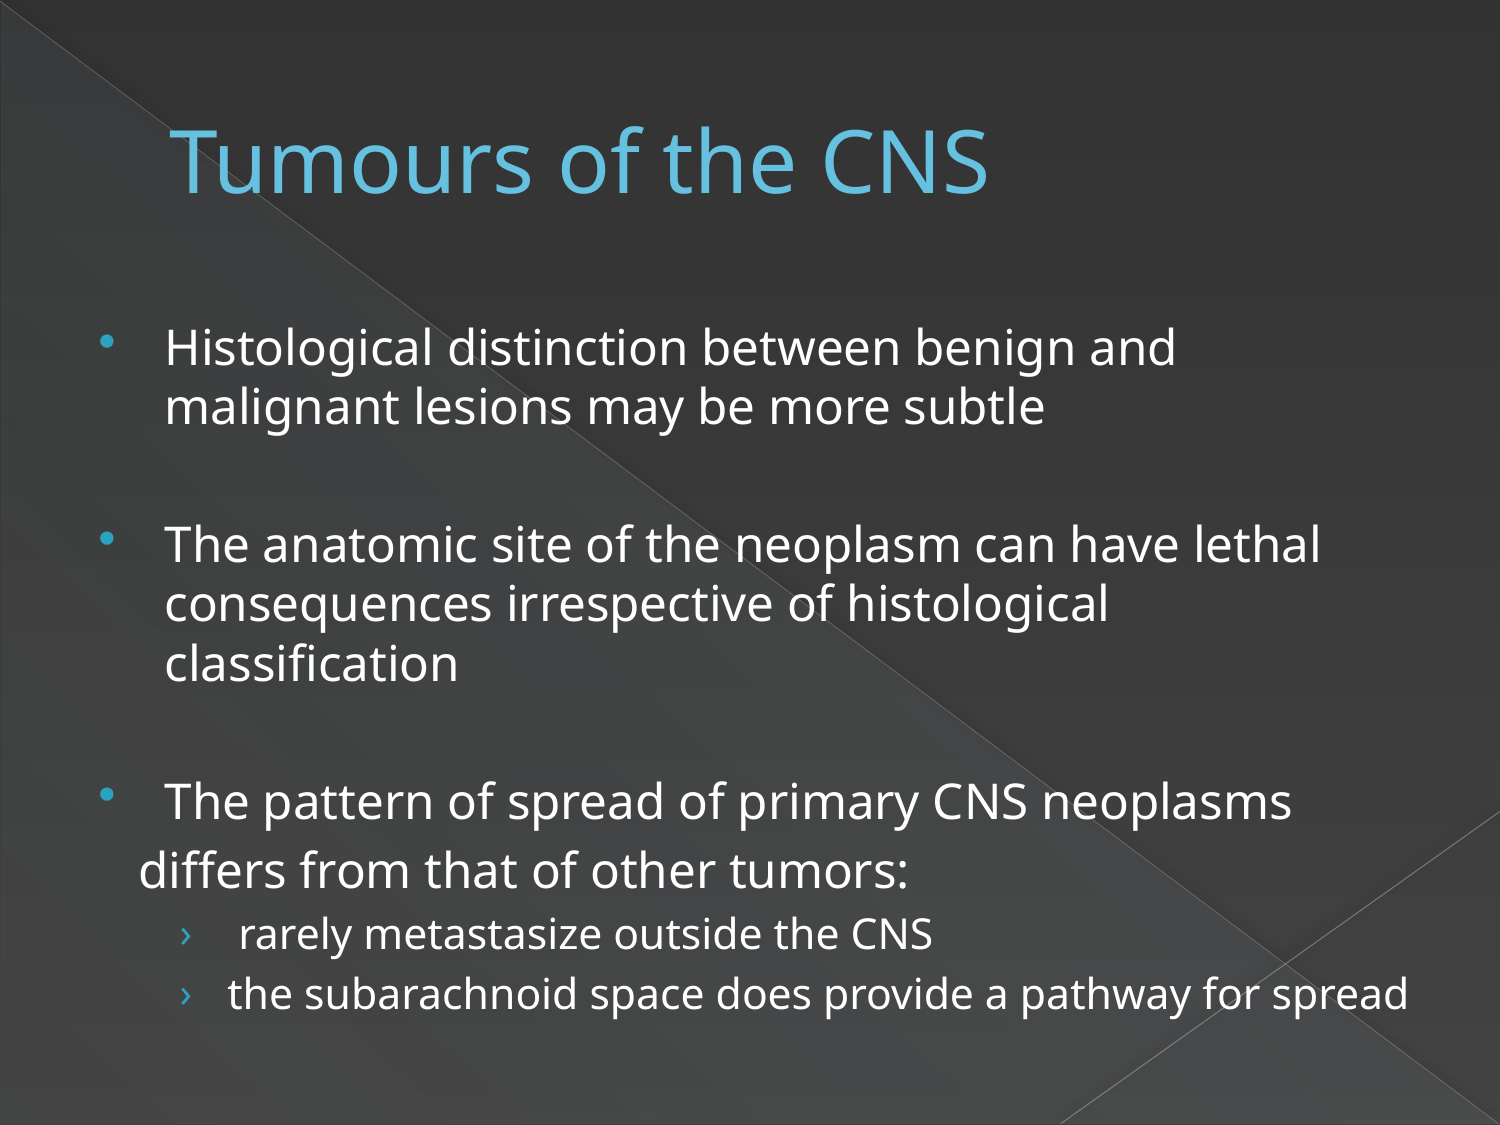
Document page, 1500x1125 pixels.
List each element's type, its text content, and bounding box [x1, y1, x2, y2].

list Histological distinction between benign and malignant lesions may be more subtle The anatomic site of the neoplasm can have lethal consequences irrespective of histological classification The pattern of spread of primary CNS neoplasms differs from that of other tumors: rarely metastasize outside the CNS the subarachnoid space does provide a pathway for spread [75, 308, 1425, 1059]
title Tumours of the CNS [75, 43, 1425, 274]
